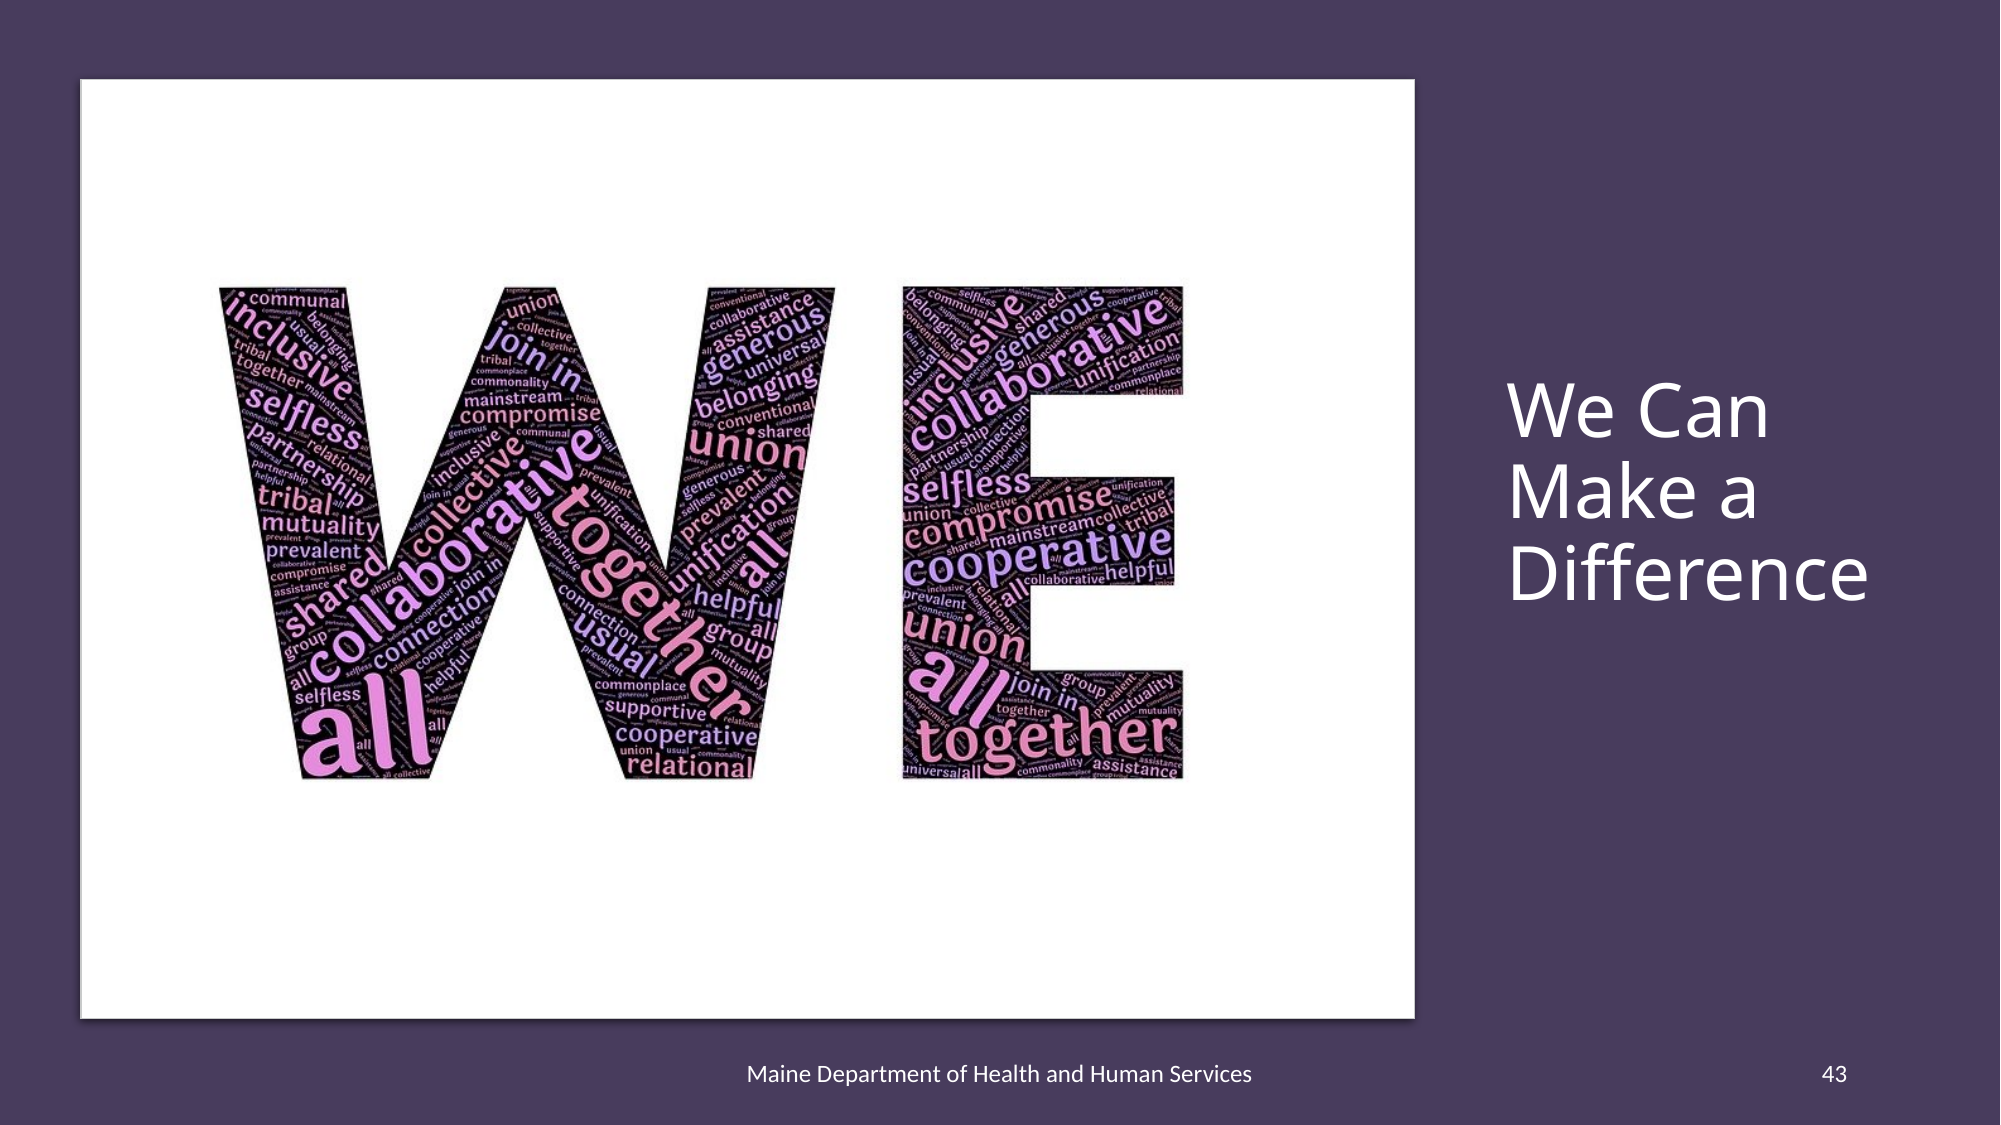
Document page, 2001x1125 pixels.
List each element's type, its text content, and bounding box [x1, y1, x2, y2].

footer Maine Department of Health and Human Services [662, 1042, 1338, 1103]
text_box [80, 78, 1415, 1019]
text_box [0, 0, 2000, 1125]
title We Can Make a Difference [1491, 101, 1921, 888]
slide_number 43 [1412, 1042, 1863, 1103]
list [160, 154, 1336, 944]
